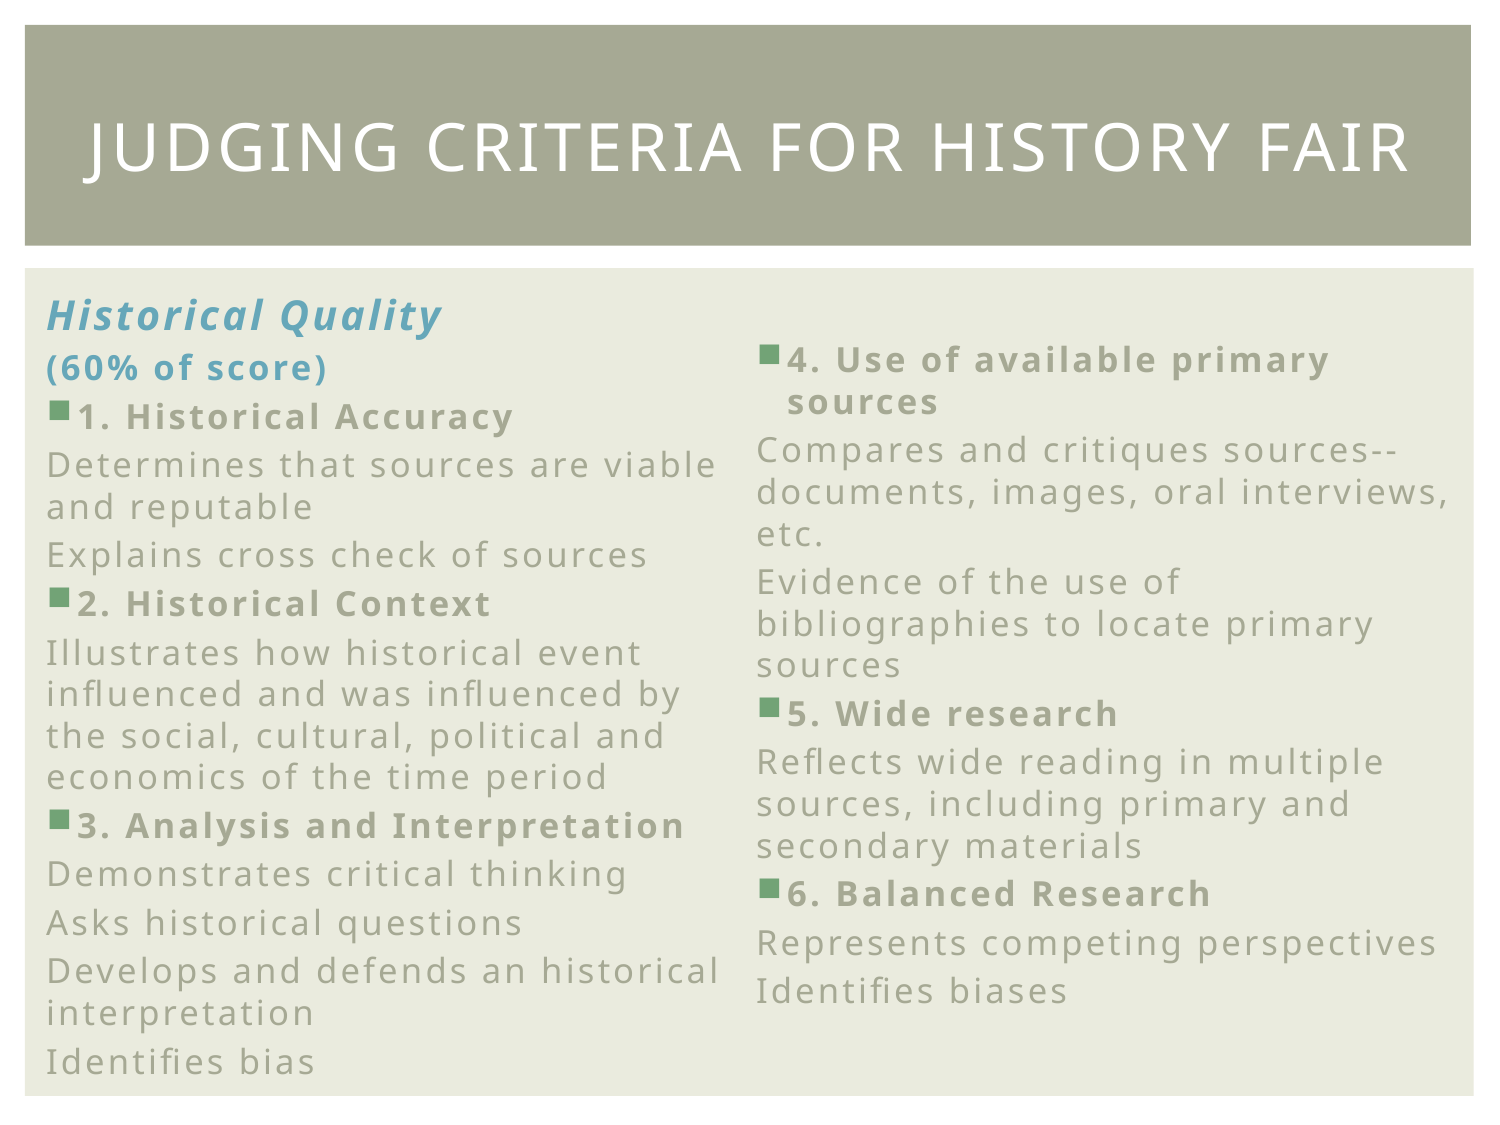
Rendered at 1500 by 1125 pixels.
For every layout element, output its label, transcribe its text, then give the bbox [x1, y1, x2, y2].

title Judging Criteria for History fair [62, 58, 1438, 232]
list Historical Quality (60% of score) 1. Historical Accuracy Determines that sources are viable and reputable Explains cross check of sources 2. Historical Context Illustrates how historical event influenced and was influenced by the social, cultural, political and economics of the time period 3. Analysis and Interpretation Demonstrates critical thinking Asks historical questions Develops and defends an historical interpretation Identifies bias 4. Use of available primary sources Compares and critiques sources--documents, images, oral interviews, etc. Evidence of the use of bibliographies to locate primary sources 5. Wide research Reflects wide reading in multiple sources, including primary and secondary materials 6. Balanced Research Represents competing perspectives Identifies biases [24, 281, 1475, 1100]
